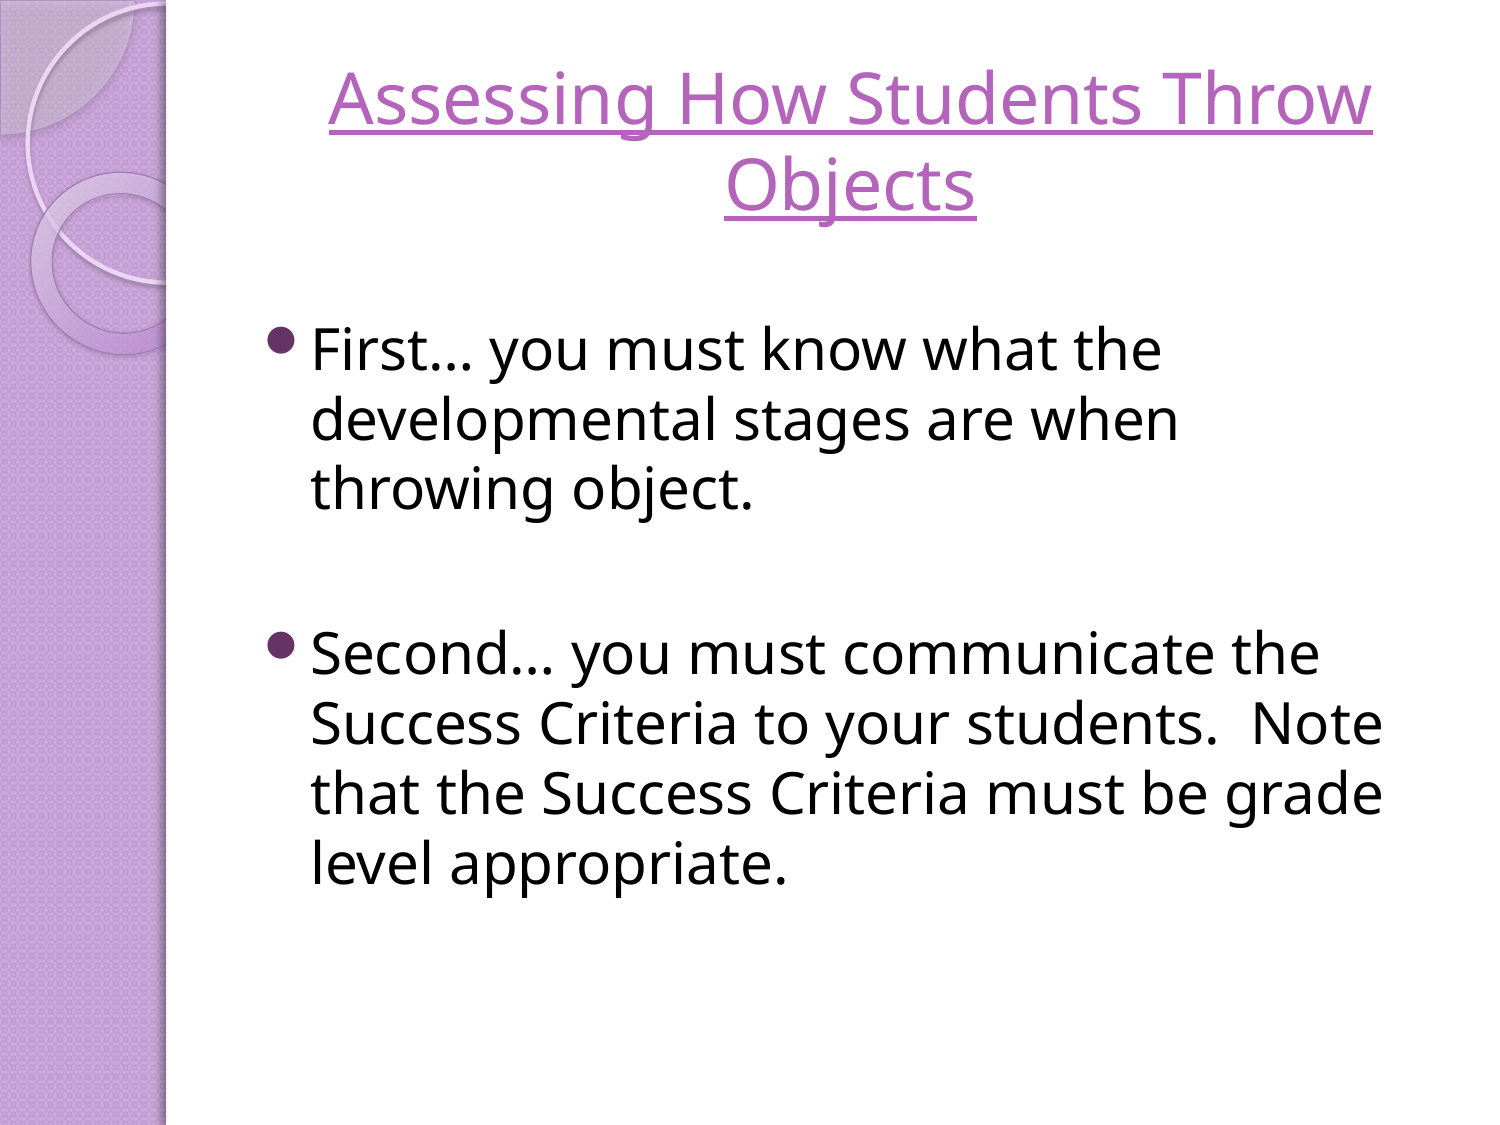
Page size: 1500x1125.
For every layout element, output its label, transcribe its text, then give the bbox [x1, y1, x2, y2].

title Assessing How Students Throw Objects [235, 45, 1466, 233]
list First… you must know what the developmental stages are when throwing object. Second… you must communicate the Success Criteria to your students. Note that the Success Criteria must be grade level appropriate. [235, 304, 1437, 1070]
